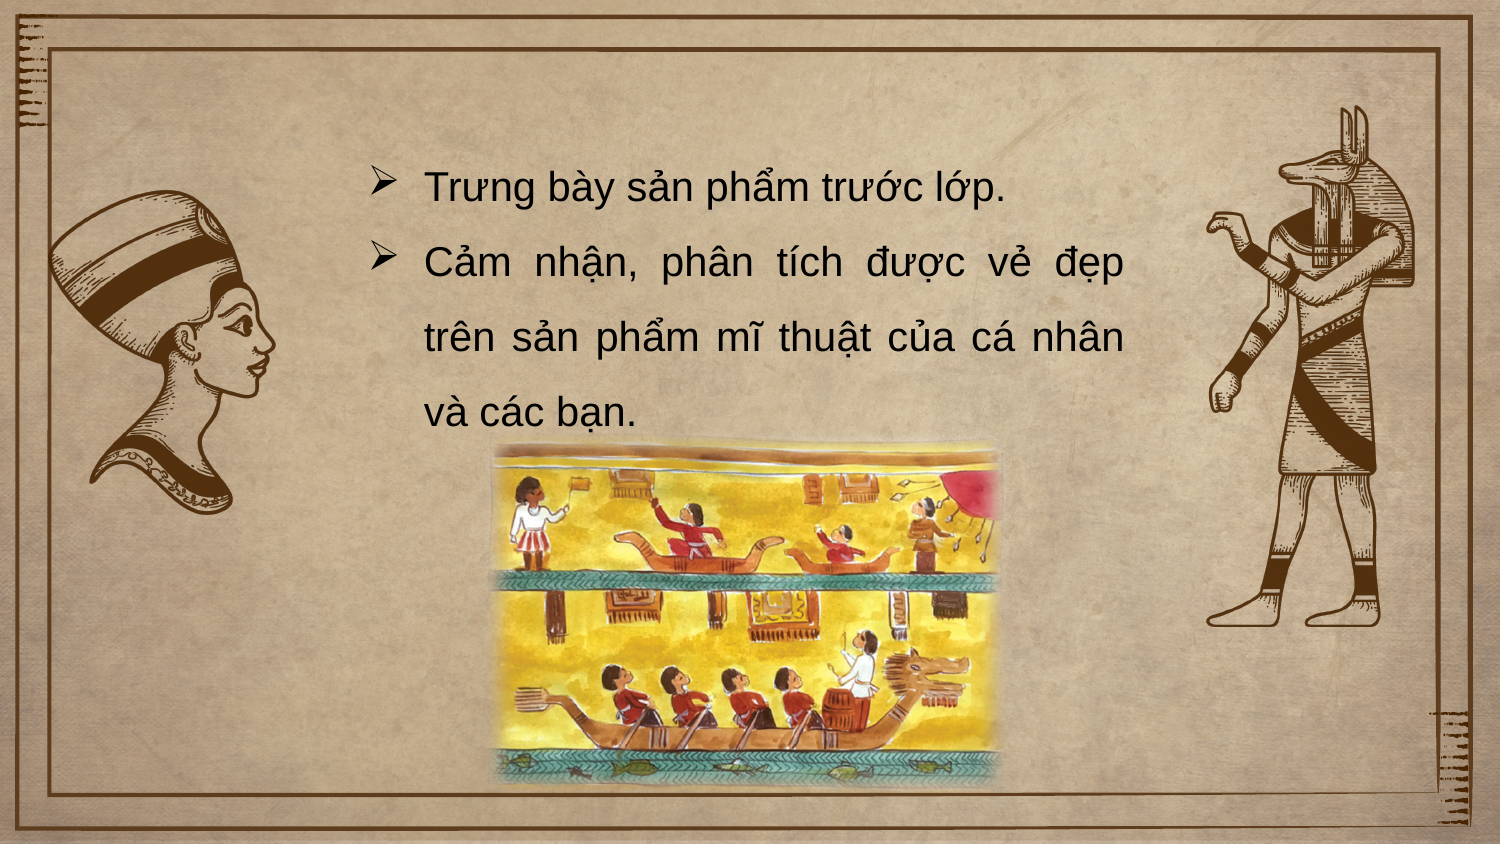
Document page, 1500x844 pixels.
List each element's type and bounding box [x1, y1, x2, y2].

picture [0, 0, 1500, 844]
text_box [14, 13, 1474, 832]
